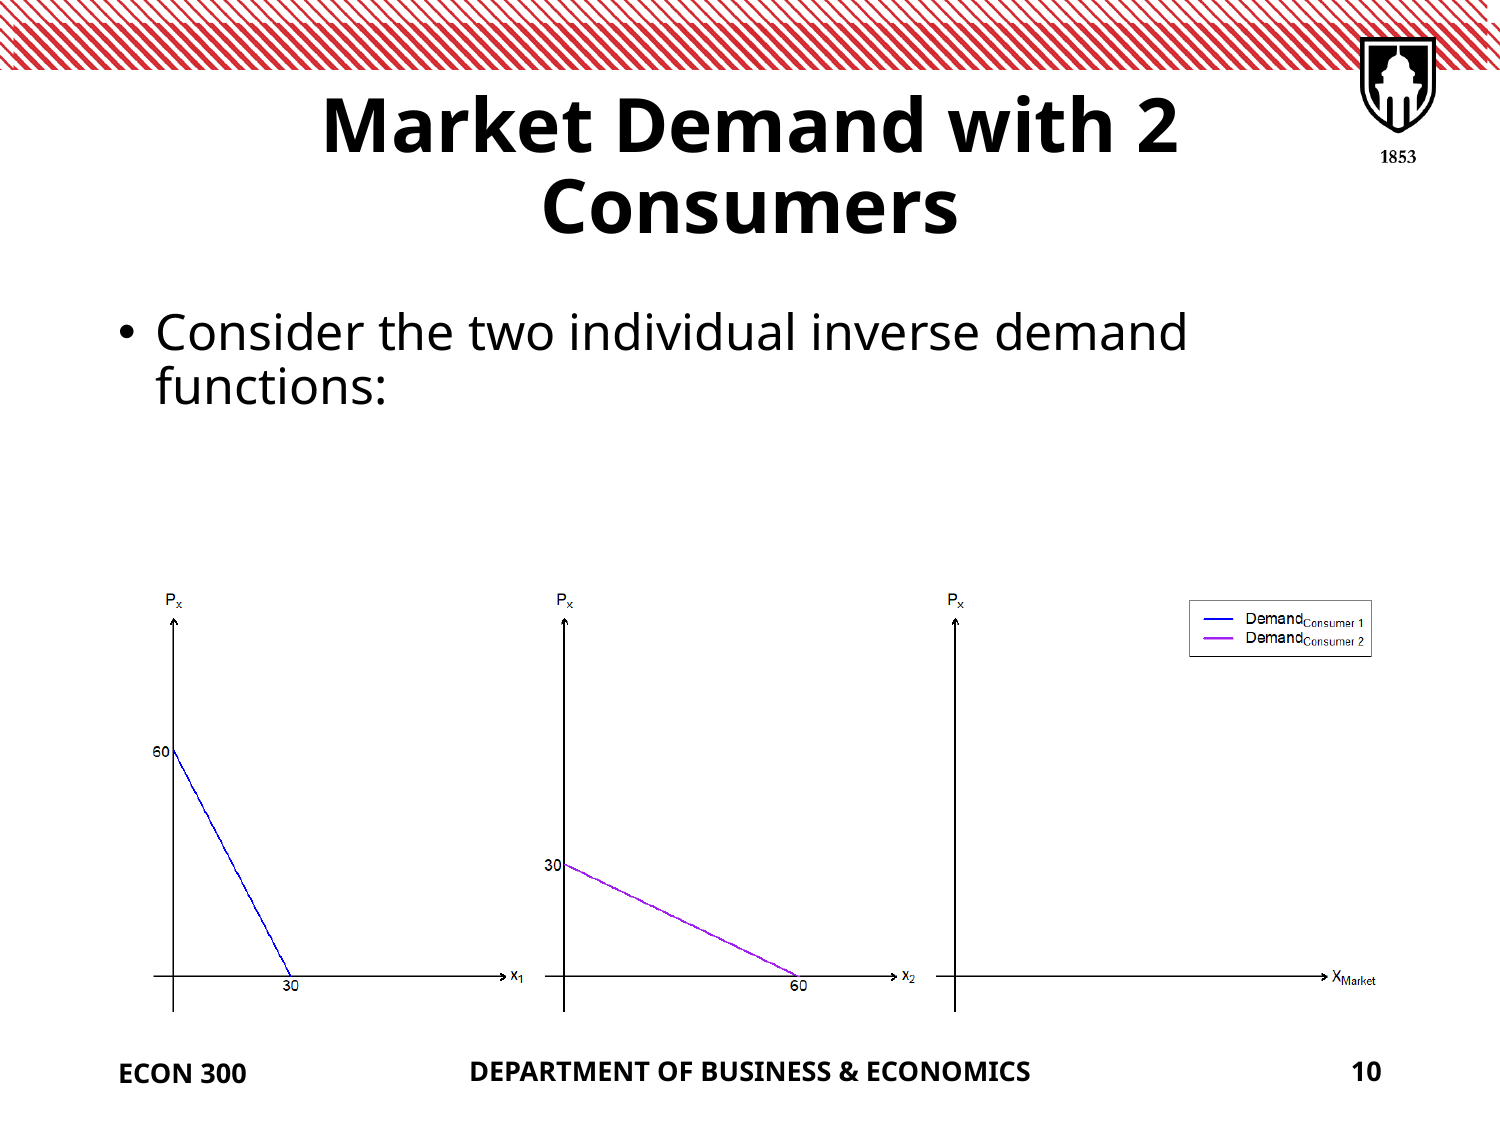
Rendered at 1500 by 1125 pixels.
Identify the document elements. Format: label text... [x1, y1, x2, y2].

picture [0, 0, 1500, 163]
footer DEPARTMENT OF BUSINESS & ECONOMICS [277, 1042, 1059, 1103]
picture [103, 581, 1397, 1014]
slide_number ECON 300 [103, 1042, 277, 1103]
title Market Demand with 2 Consumers [103, 59, 1397, 278]
slide_number 10 [1059, 1042, 1397, 1103]
